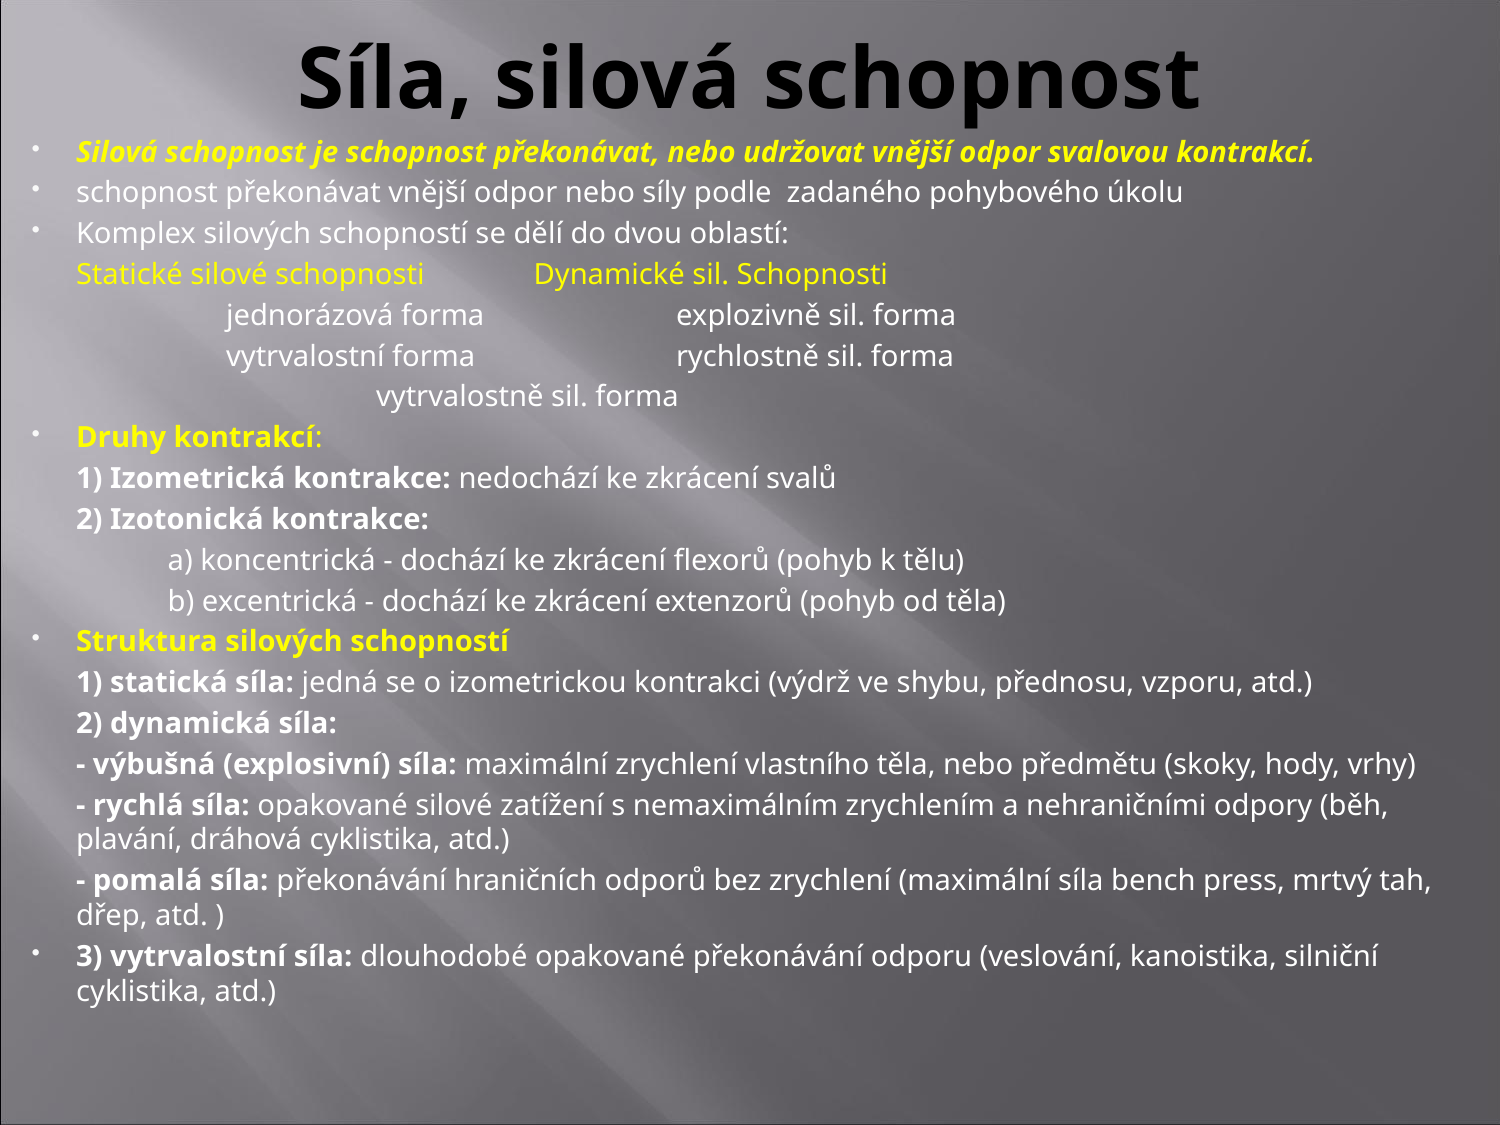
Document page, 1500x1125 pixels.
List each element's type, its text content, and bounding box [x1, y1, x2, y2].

title Síla, silová schopnost [75, 0, 1425, 125]
list Silová schopnost je schopnost překonávat, nebo udržovat vnější odpor svalovou kontrakcí. schopnost překonávat vnější odpor nebo síly podle zadaného pohybového úkolu Komplex silových schopností se dělí do dvou oblastí: Statické silové schopnosti Dynamické sil. Schopnosti jednorázová forma explozivně sil. forma vytrvalostní forma rychlostně sil. forma vytrvalostně sil. forma Druhy kontrakcí: 1) Izometrická kontrakce: nedochází ke zkrácení svalů 2) Izotonická kontrakce: a) koncentrická - dochází ke zkrácení flexorů (pohyb k tělu) b) excentrická - dochází ke zkrácení extenzorů (pohyb od těla) Struktura silových schopností 1) statická síla: jedná se o izometrickou kontrakci (výdrž ve shybu, přednosu, vzporu, atd.) 2) dynamická síla: - výbušná (explosivní) síla: maximální zrychlení vlastního těla, nebo předmětu (skoky, hody, vrhy) - rychlá síla: opakované silové zatížení s nemaximálním zrychlením a nehraničními odpory (běh, plavání, dráhová cyklistika, atd.) - pomalá síla: překonávání hraničních odporů bez zrychlení (maximální síla bench press, mrtvý tah, dřep, atd. ) 3) vytrvalostní síla: dlouhodobé opakované překonávání odporu (veslování, kanoistika, silniční cyklistika, atd.) [17, 125, 1483, 1035]
picture [0, 0, 1500, 1125]
